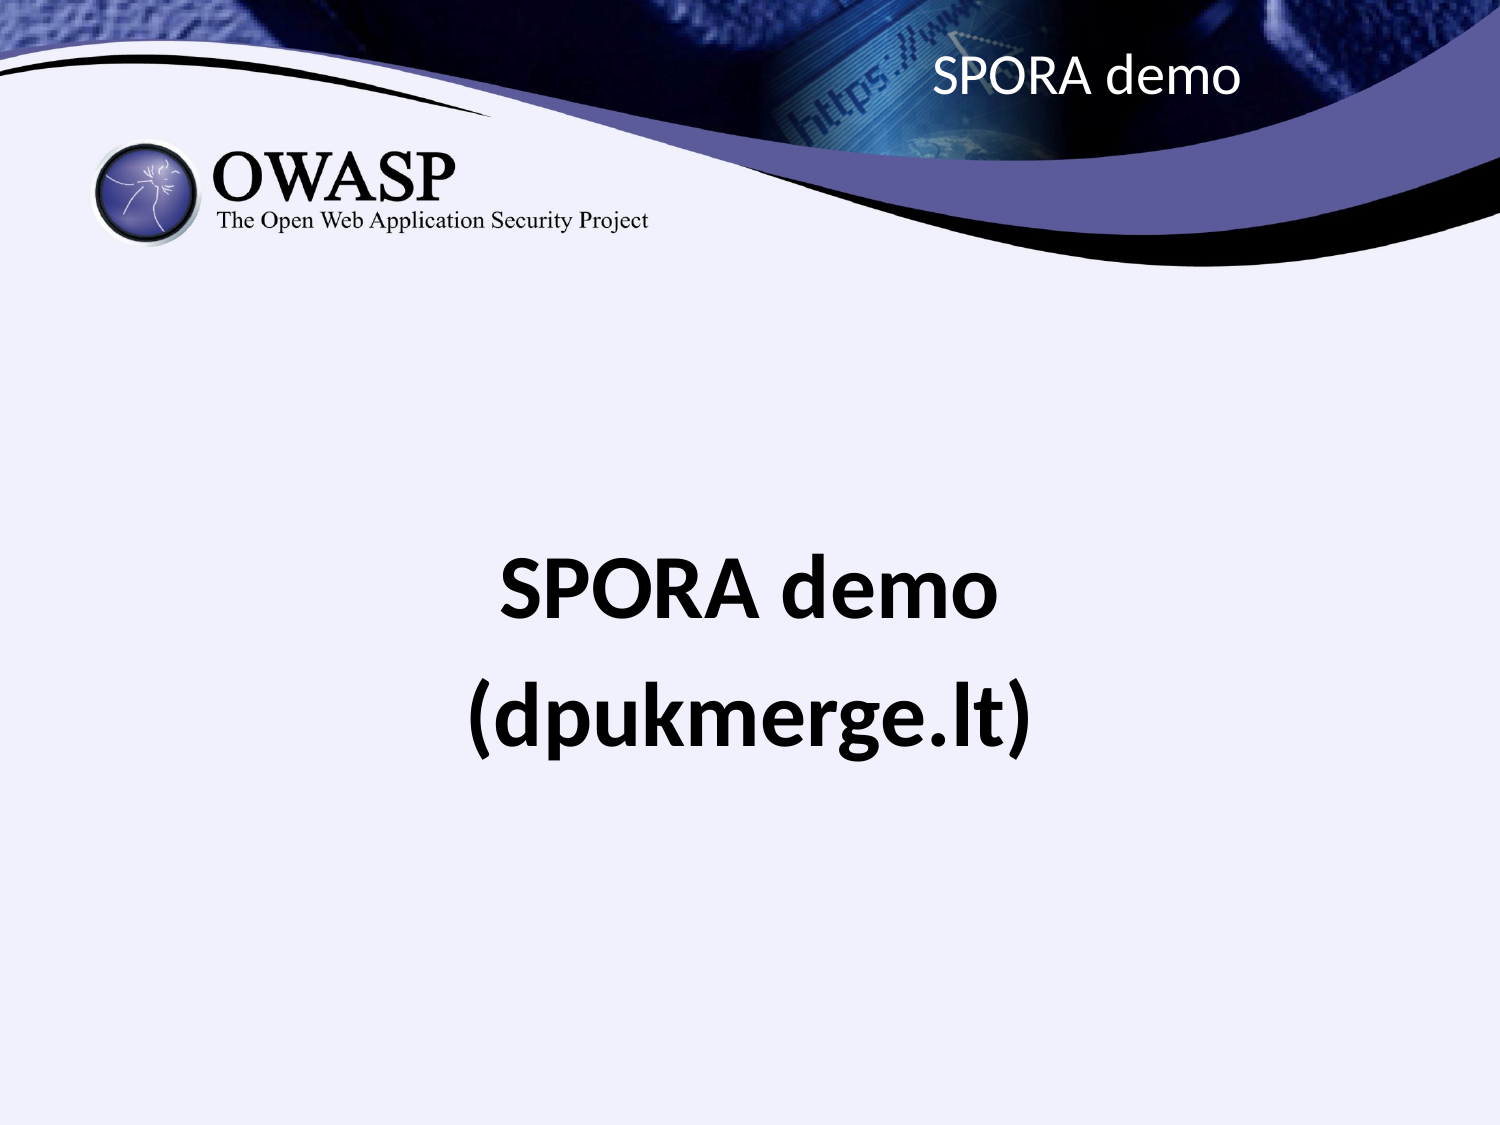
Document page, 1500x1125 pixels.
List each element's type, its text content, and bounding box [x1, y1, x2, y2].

title SPORA demo [699, 12, 1475, 130]
list SPORA demo (dpukmerge.lt) [75, 262, 1425, 1005]
picture [0, 0, 1500, 1125]
